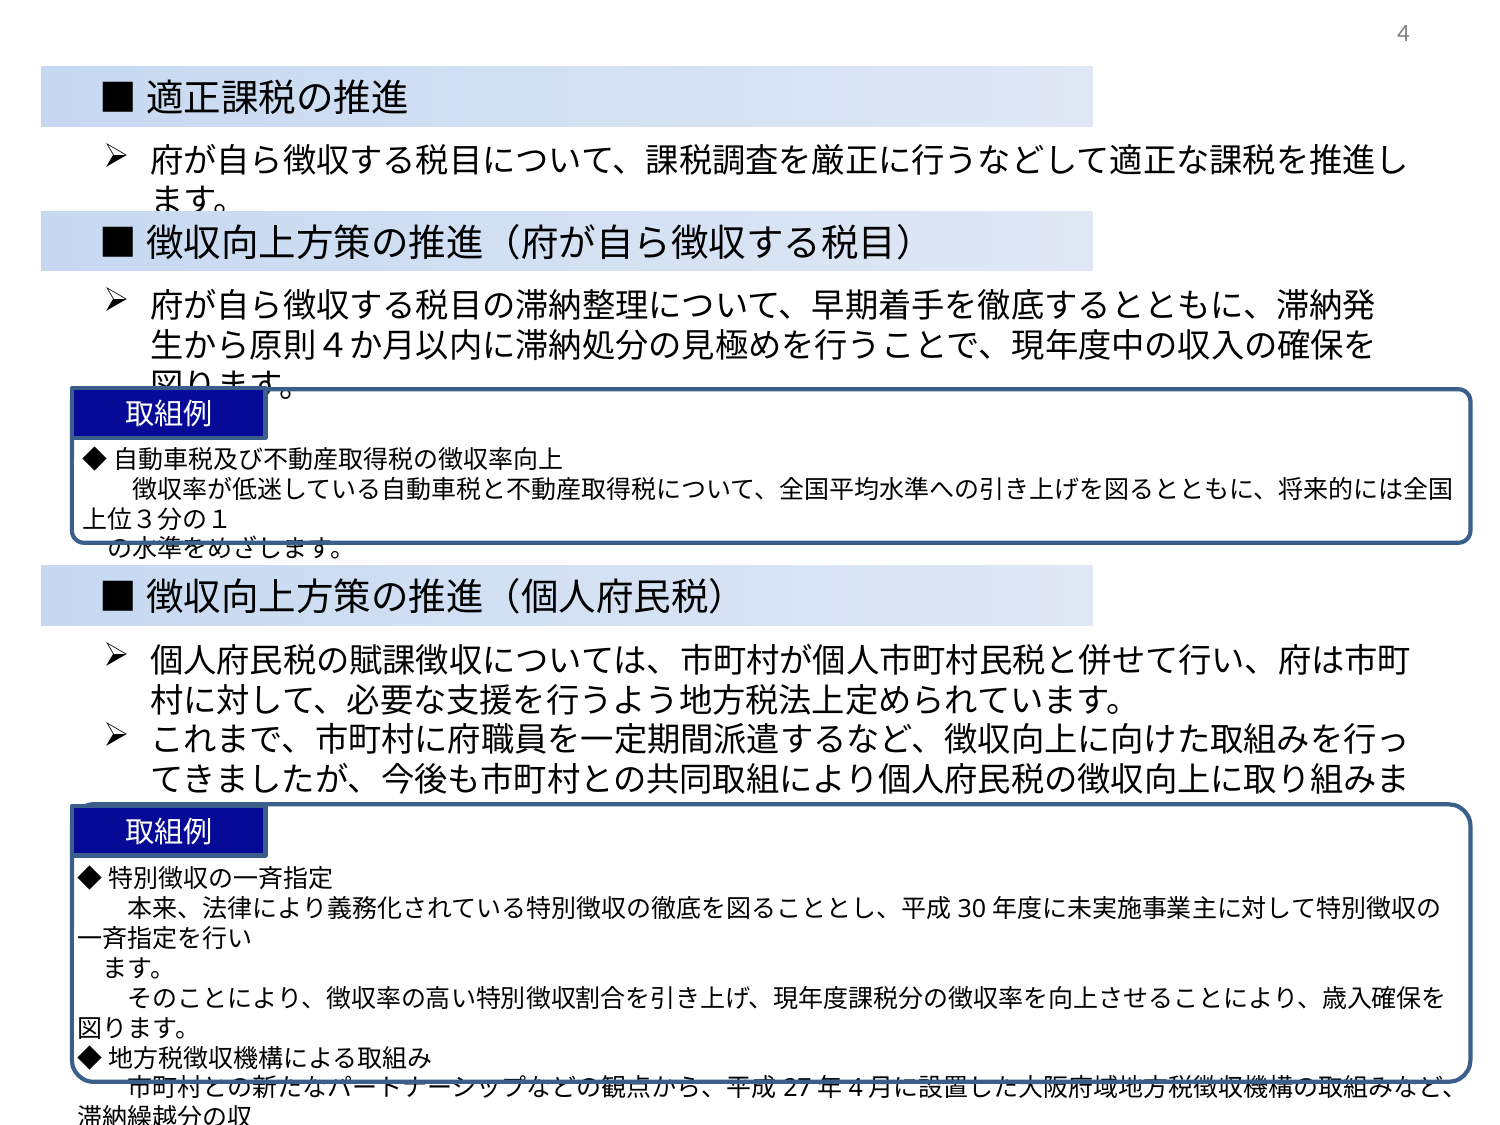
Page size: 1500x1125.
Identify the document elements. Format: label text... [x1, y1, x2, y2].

text_box 4 [1382, 9, 1500, 54]
text_box ■適正課税の推進 [41, 66, 1093, 127]
text_box ■徴収向上方策の推進（府が自ら徴収する税目） [41, 211, 1093, 271]
text_box [69, 802, 1473, 1084]
text_box 個人府民税の賦課徴収については、市町村が個人市町村民税と併せて行い、府は市町村に対して、必要な支援を行うよう地方税法上定められています。 これまで、市町村に府職員を一定期間派遣するなど、徴収向上に向けた取組みを行ってきましたが、今後も市町村との共同取組により個人府民税の徴収向上に取り組みます。 [88, 631, 1447, 802]
text_box 府が自ら徴収する税目の滞納整理について、早期着手を徹底するとともに、滞納発生から原則４か月以内に滞納処分の見極めを行うことで、現年度中の収入の確保を図ります。 [88, 276, 1424, 387]
text_box ◆自動車税及び不動産取得税の徴収率向上 徴収率が低迷している自動車税と不動産取得税について、全国平均水準への引き上げを図るとともに、将来的には全国上位３分の１ の水準をめざします。 [38, 435, 1471, 571]
text_box ■徴収向上方策の推進（個人府民税） [41, 571, 1093, 626]
text_box 取組例 [70, 386, 268, 440]
text_box ◆特別徴収の一斉指定 本来、法律により義務化されている特別徴収の徹底を図ることとし、平成30年度に未実施事業主に対して特別徴収の一斉指定を行い ます。 そのことにより、徴収率の高い特別徴収割合を引き上げ、現年度課税分の徴収率を向上させることにより、歳入確保を図ります。 ◆地方税徴収機構による取組み 市町村との新たなパートナーシップなどの観点から、平成27年4月に設置した大阪府域地方税徴収機構の取組みなど、滞納繰越分の収 入未済額について、市町村との共同取組みを行い、引き続き徴収向上方策を推進します。 [34, 855, 1471, 1125]
text_box 府が自ら徴収する税目について、課税調査を厳正に行うなどして適正な課税を推進します。 [88, 131, 1447, 227]
text_box [69, 387, 1473, 545]
text_box 取組例 [70, 804, 268, 858]
